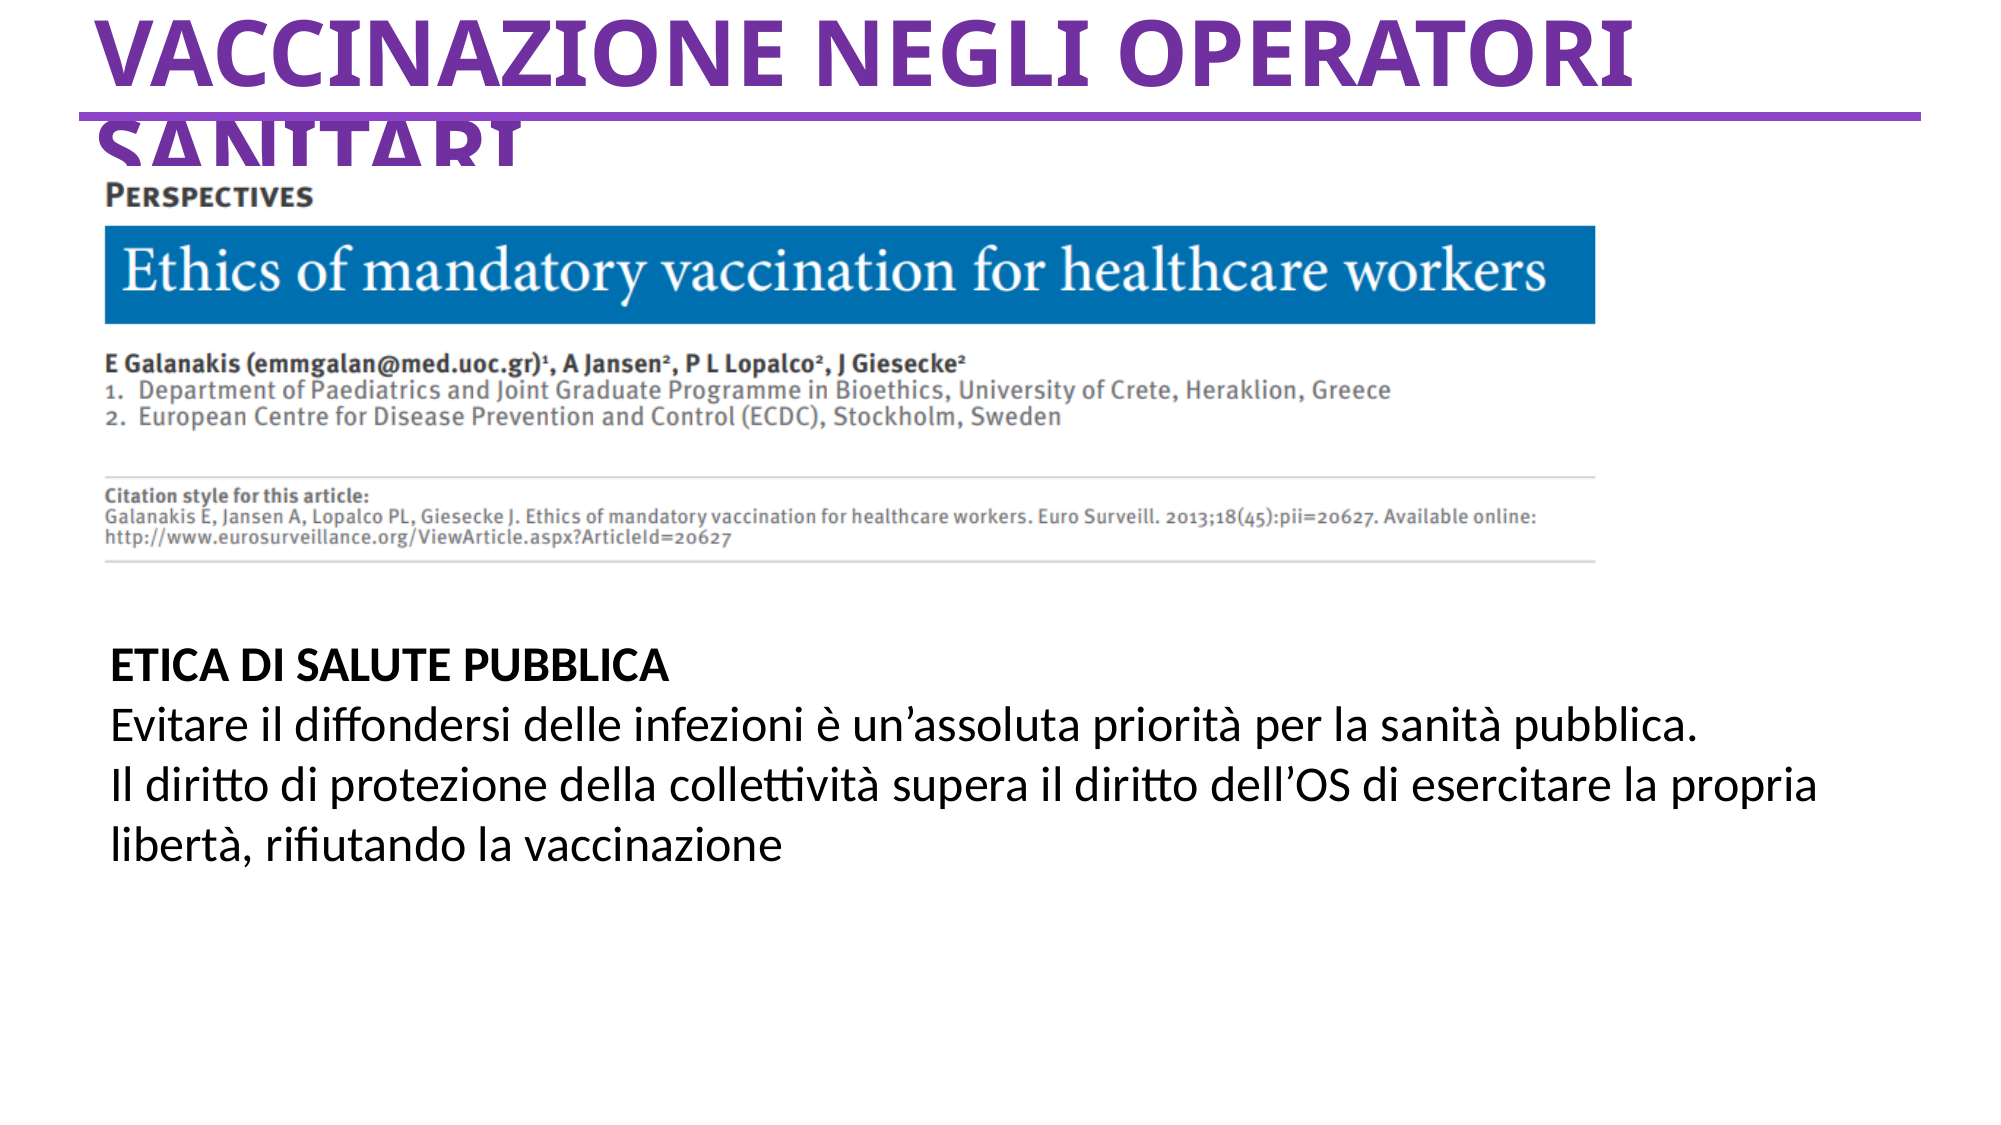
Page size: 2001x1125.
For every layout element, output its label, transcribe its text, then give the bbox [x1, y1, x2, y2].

text_box ETICA DI SALUTE PUBBLICA Evitare il diffondersi delle infezioni è un’assoluta priorità per la sanità pubblica. Il diritto di protezione della collettività supera il diritto dell’OS di esercitare la propria libertà, rifiutando la vaccinazione [95, 624, 1922, 879]
picture [95, 166, 1613, 563]
text_box VACCINAZIONE NEGLI OPERATORI SANITARI [79, 0, 1854, 112]
text_box VACCINAZIONE NEGLI OPERATORI SANITARI [79, 121, 1854, 156]
